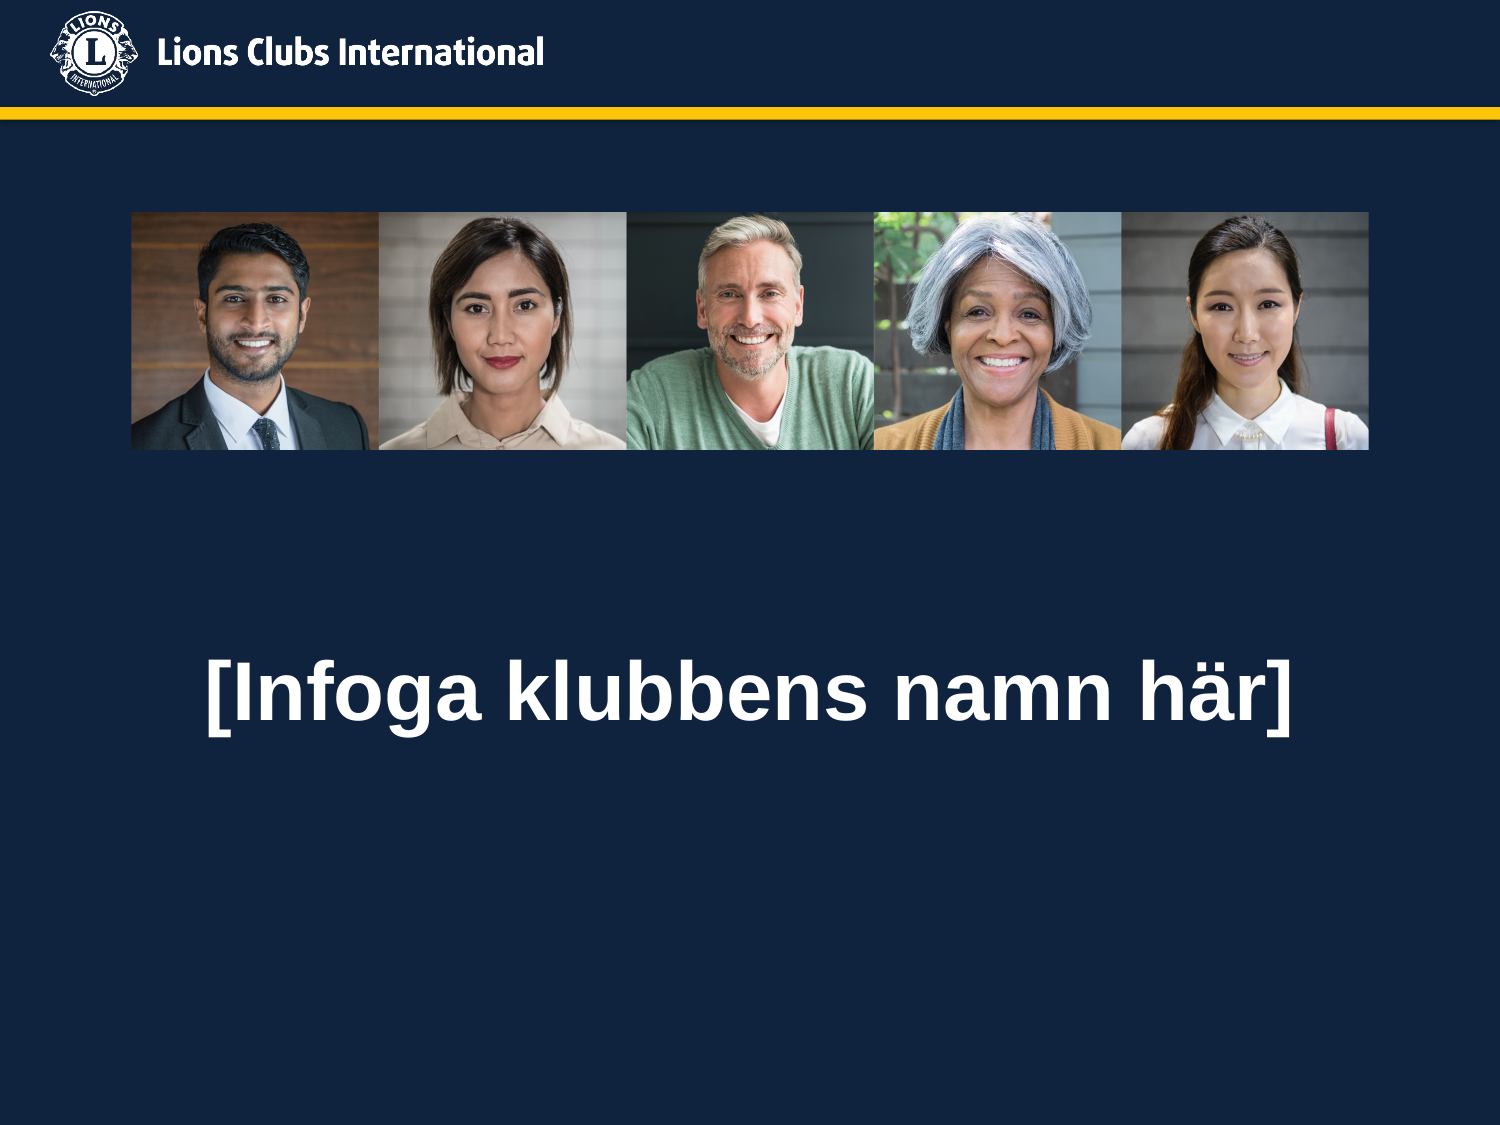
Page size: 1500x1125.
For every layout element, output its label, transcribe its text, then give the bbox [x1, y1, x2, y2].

title [Infoga klubbens namn här] [49, 624, 1451, 751]
picture [50, 11, 543, 96]
picture [131, 212, 1369, 451]
